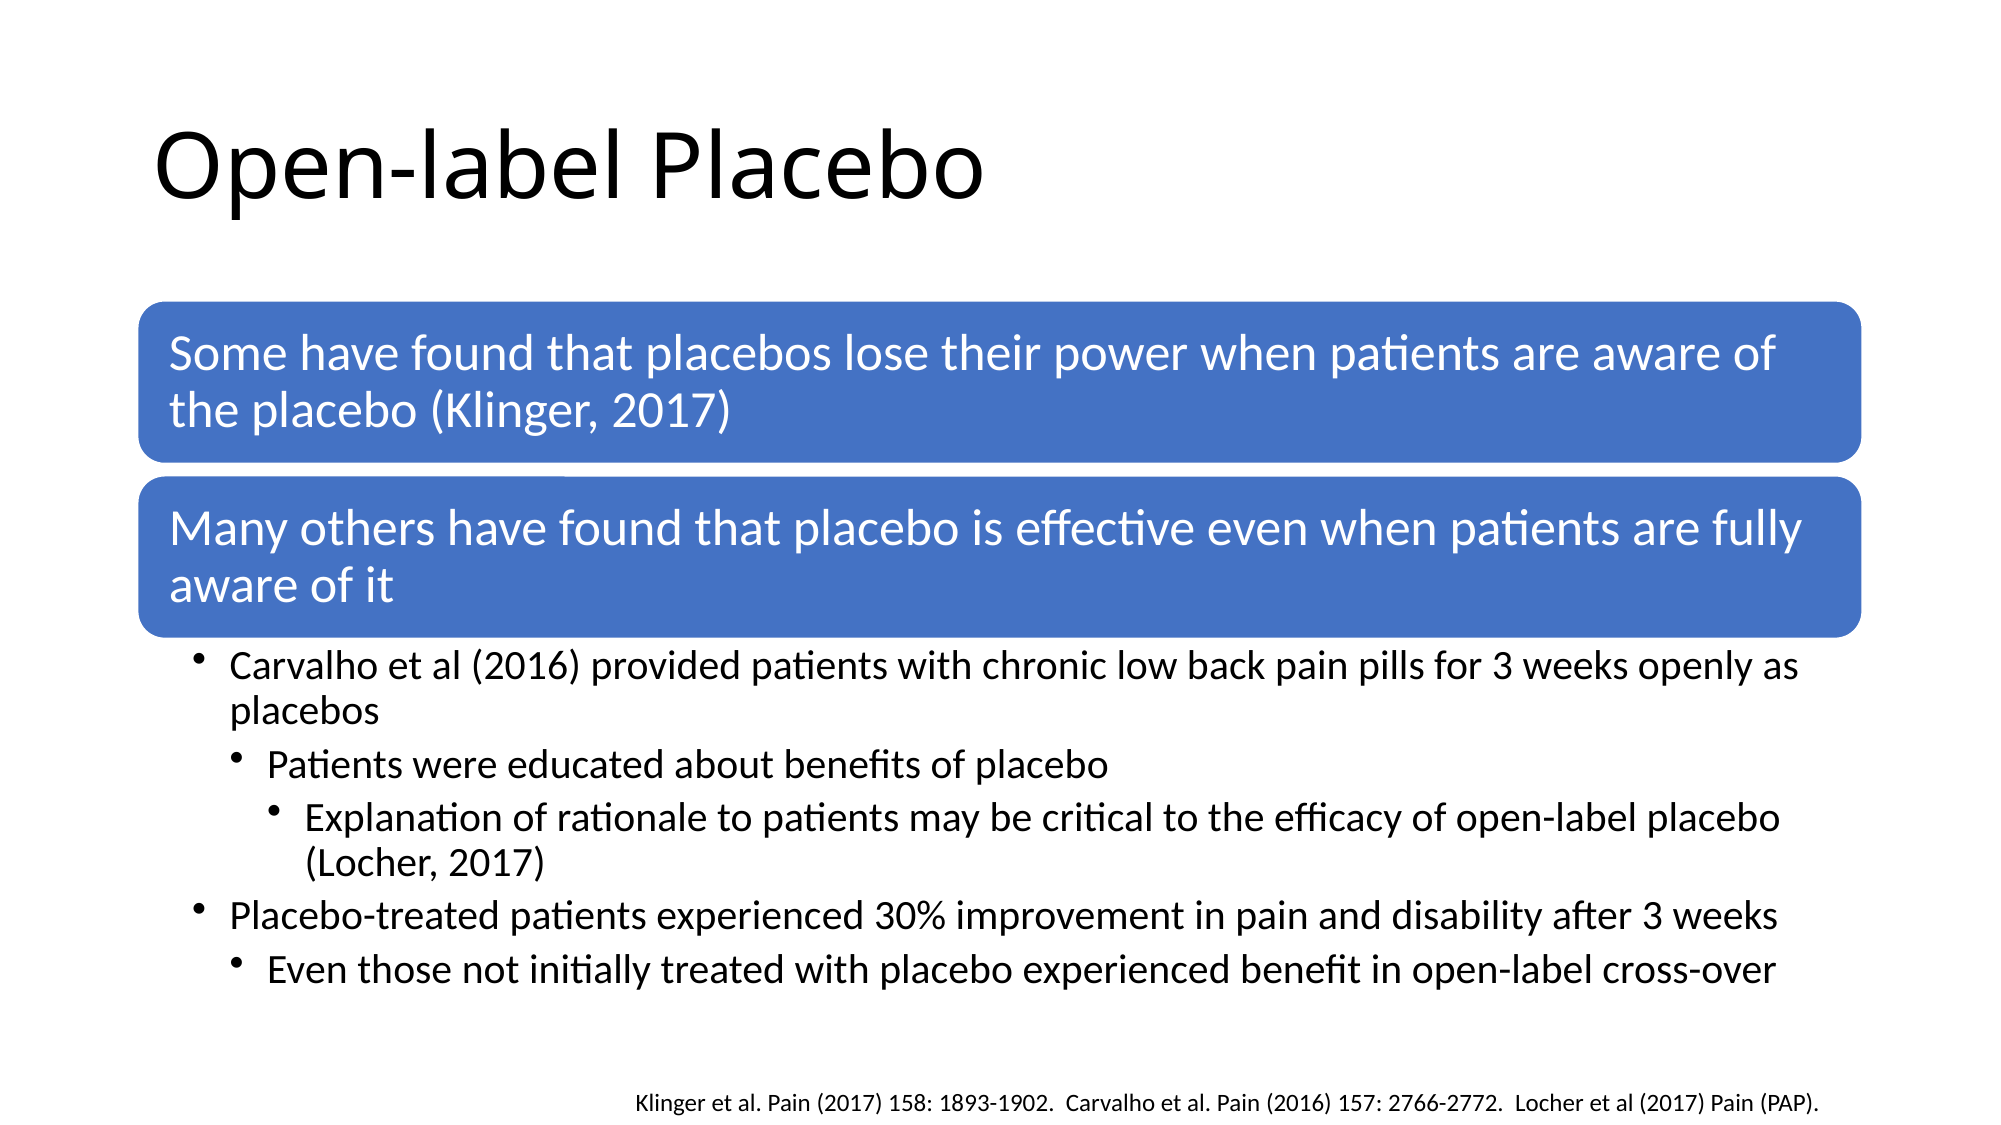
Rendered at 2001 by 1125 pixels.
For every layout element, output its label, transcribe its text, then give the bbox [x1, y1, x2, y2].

title Open-label Placebo [137, 59, 1863, 278]
text_box Klinger et al. Pain (2017) 158: 1893-1902. Carvalho et al. Pain (2016) 157: 2766-2772. Locher et al (2017) Pain (PAP). [620, 1079, 1863, 1125]
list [137, 299, 1863, 1014]
